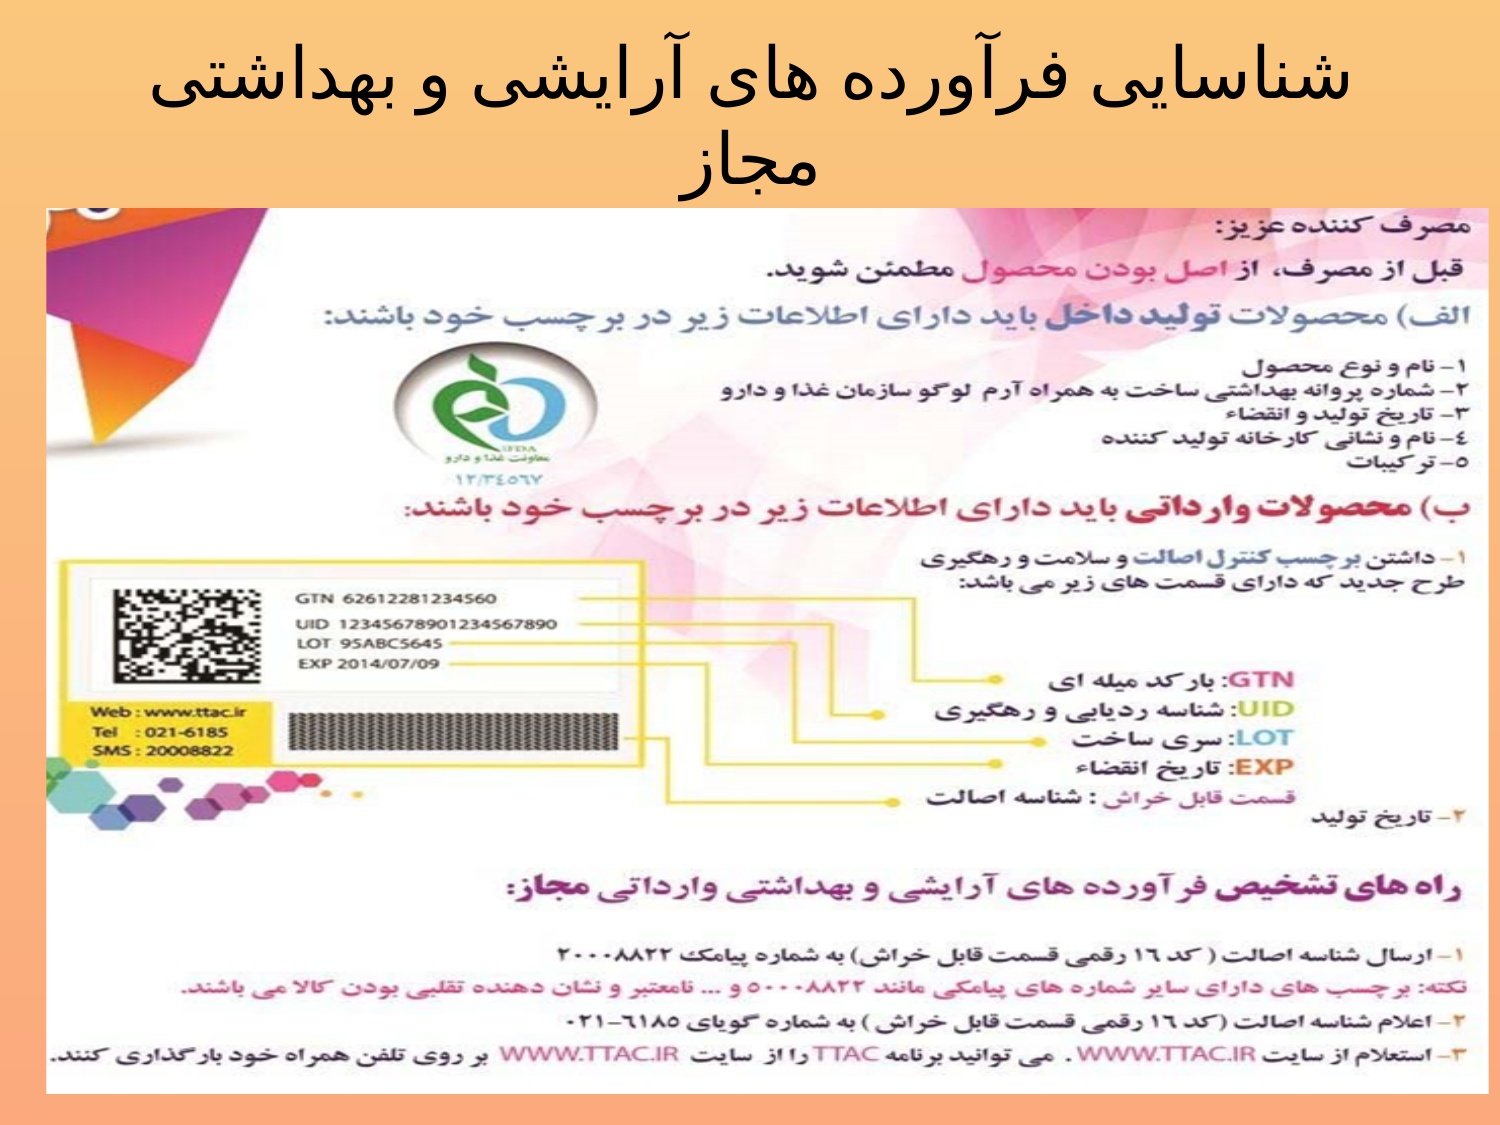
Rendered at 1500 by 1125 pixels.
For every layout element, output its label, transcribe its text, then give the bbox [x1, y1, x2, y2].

title شناسایی فرآورده های آرایشی و بهداشتی مجاز [76, 19, 1427, 206]
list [46, 207, 1489, 1095]
